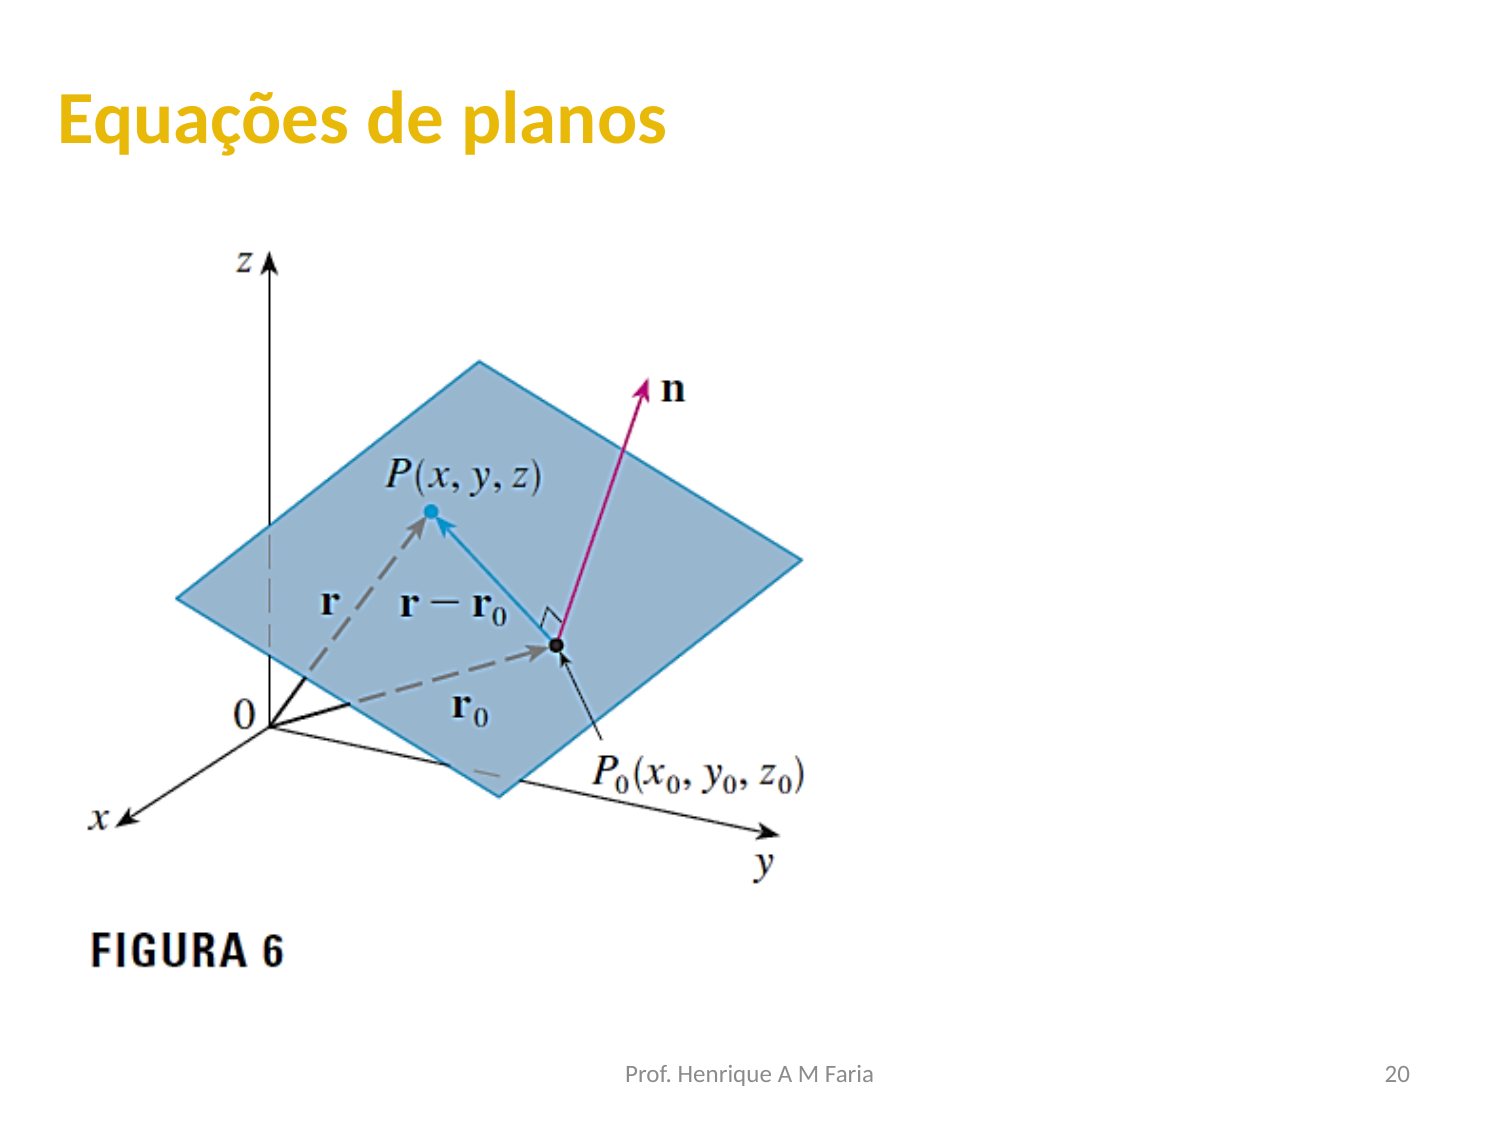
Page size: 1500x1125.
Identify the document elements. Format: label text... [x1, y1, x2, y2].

text_box Equações de planos [42, 60, 1500, 166]
picture [42, 181, 889, 1028]
slide_number 20 [1074, 1042, 1425, 1103]
footer Prof. Henrique A M Faria [512, 1042, 988, 1103]
